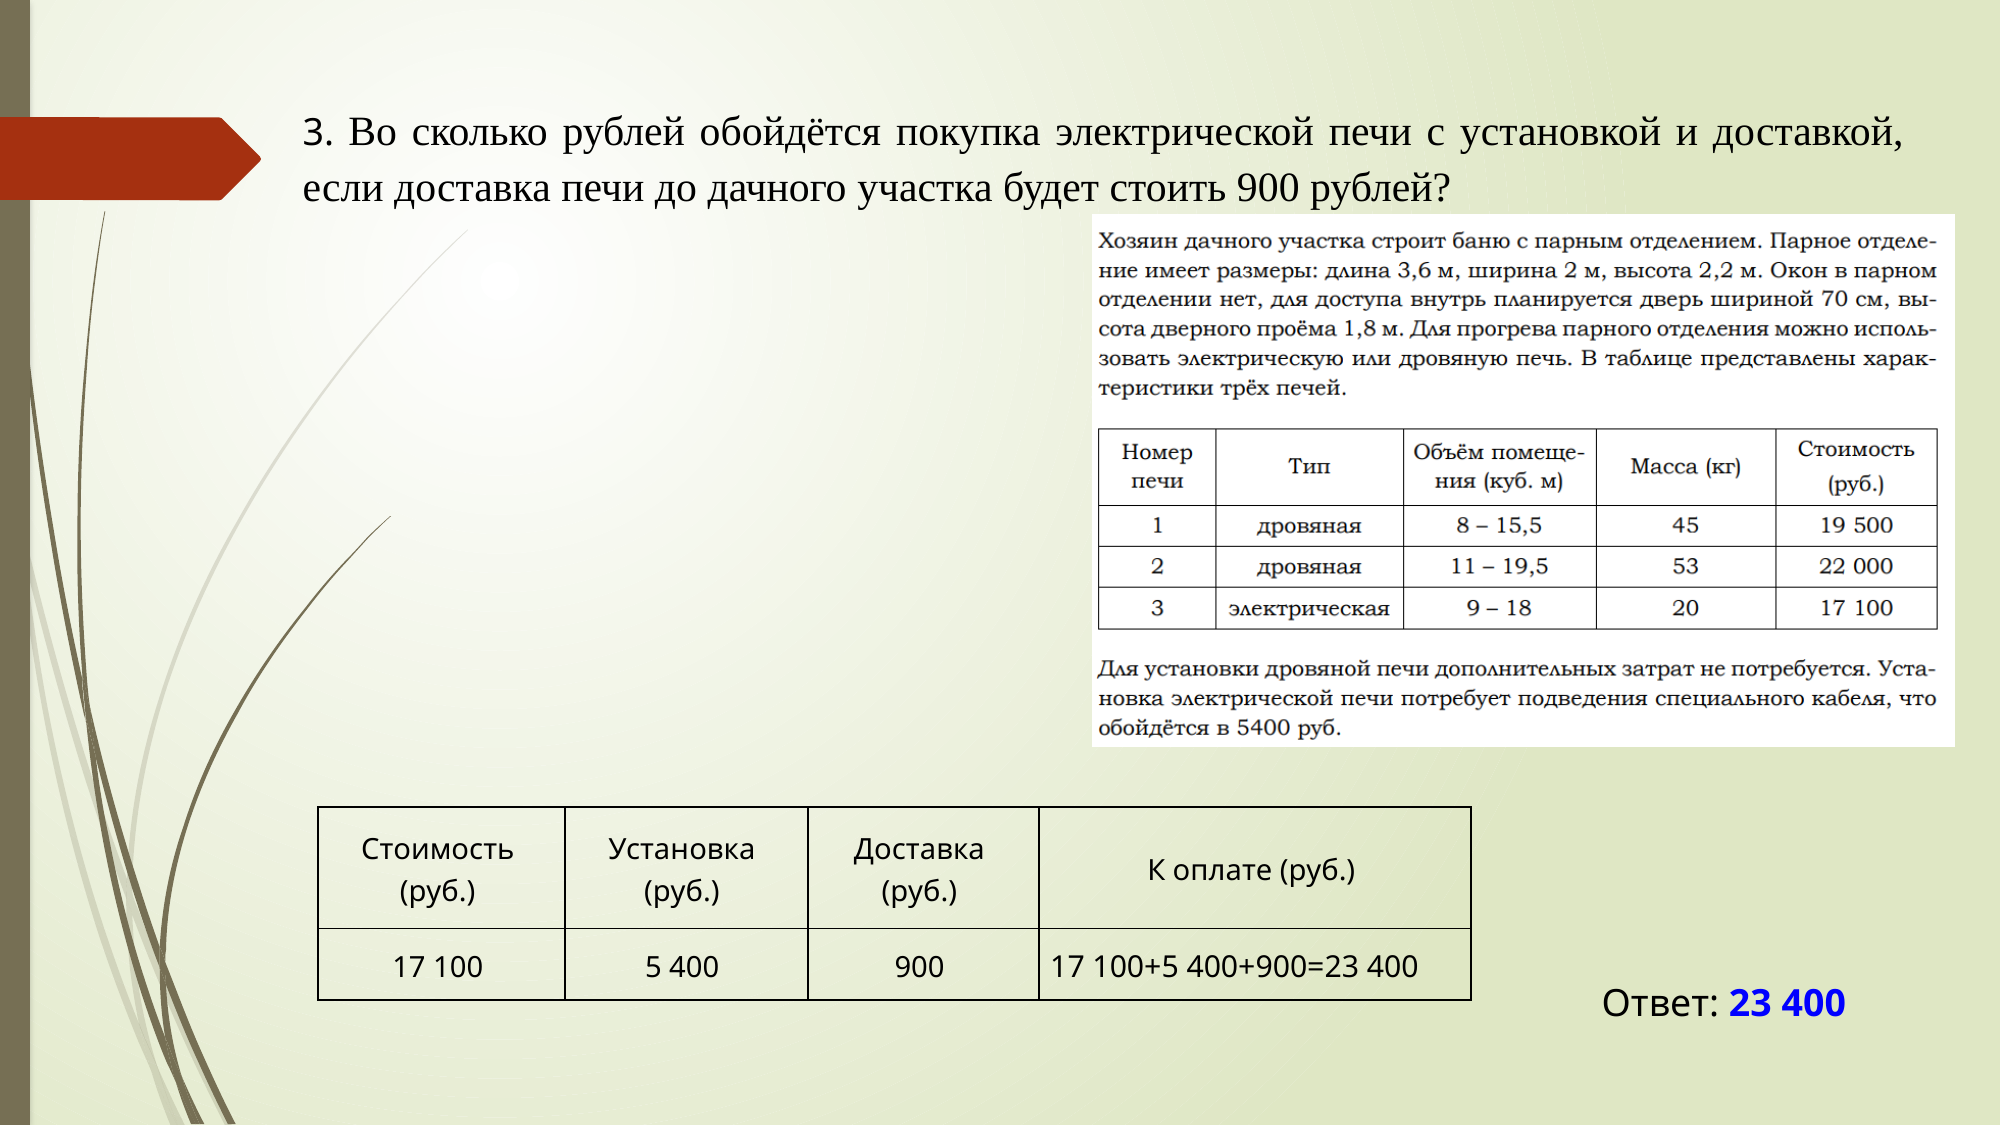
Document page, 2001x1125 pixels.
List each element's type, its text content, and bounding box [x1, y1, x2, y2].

table_header Установка (руб.) [566, 808, 807, 928]
table_header Доставка (руб.) [809, 808, 1038, 928]
table_cell 17 100+5 400+900=23 400 [1040, 929, 1470, 999]
text_box Ответ: 23 400 [1499, 968, 1872, 1031]
table_cell 900 [809, 929, 1038, 999]
table_header К оплате (руб.) [1040, 808, 1470, 928]
table_cell 5 400 [566, 929, 807, 999]
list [1092, 214, 1956, 747]
table_header Стоимость (руб.) [319, 808, 564, 928]
table_cell 17 100 [319, 929, 564, 999]
text_box 3. Во сколько рублей обойдётся покупка электрической печи с установкой и доставкой, если доставка печи до дачного участка будет стоить 900 рублей? [287, 90, 1920, 218]
